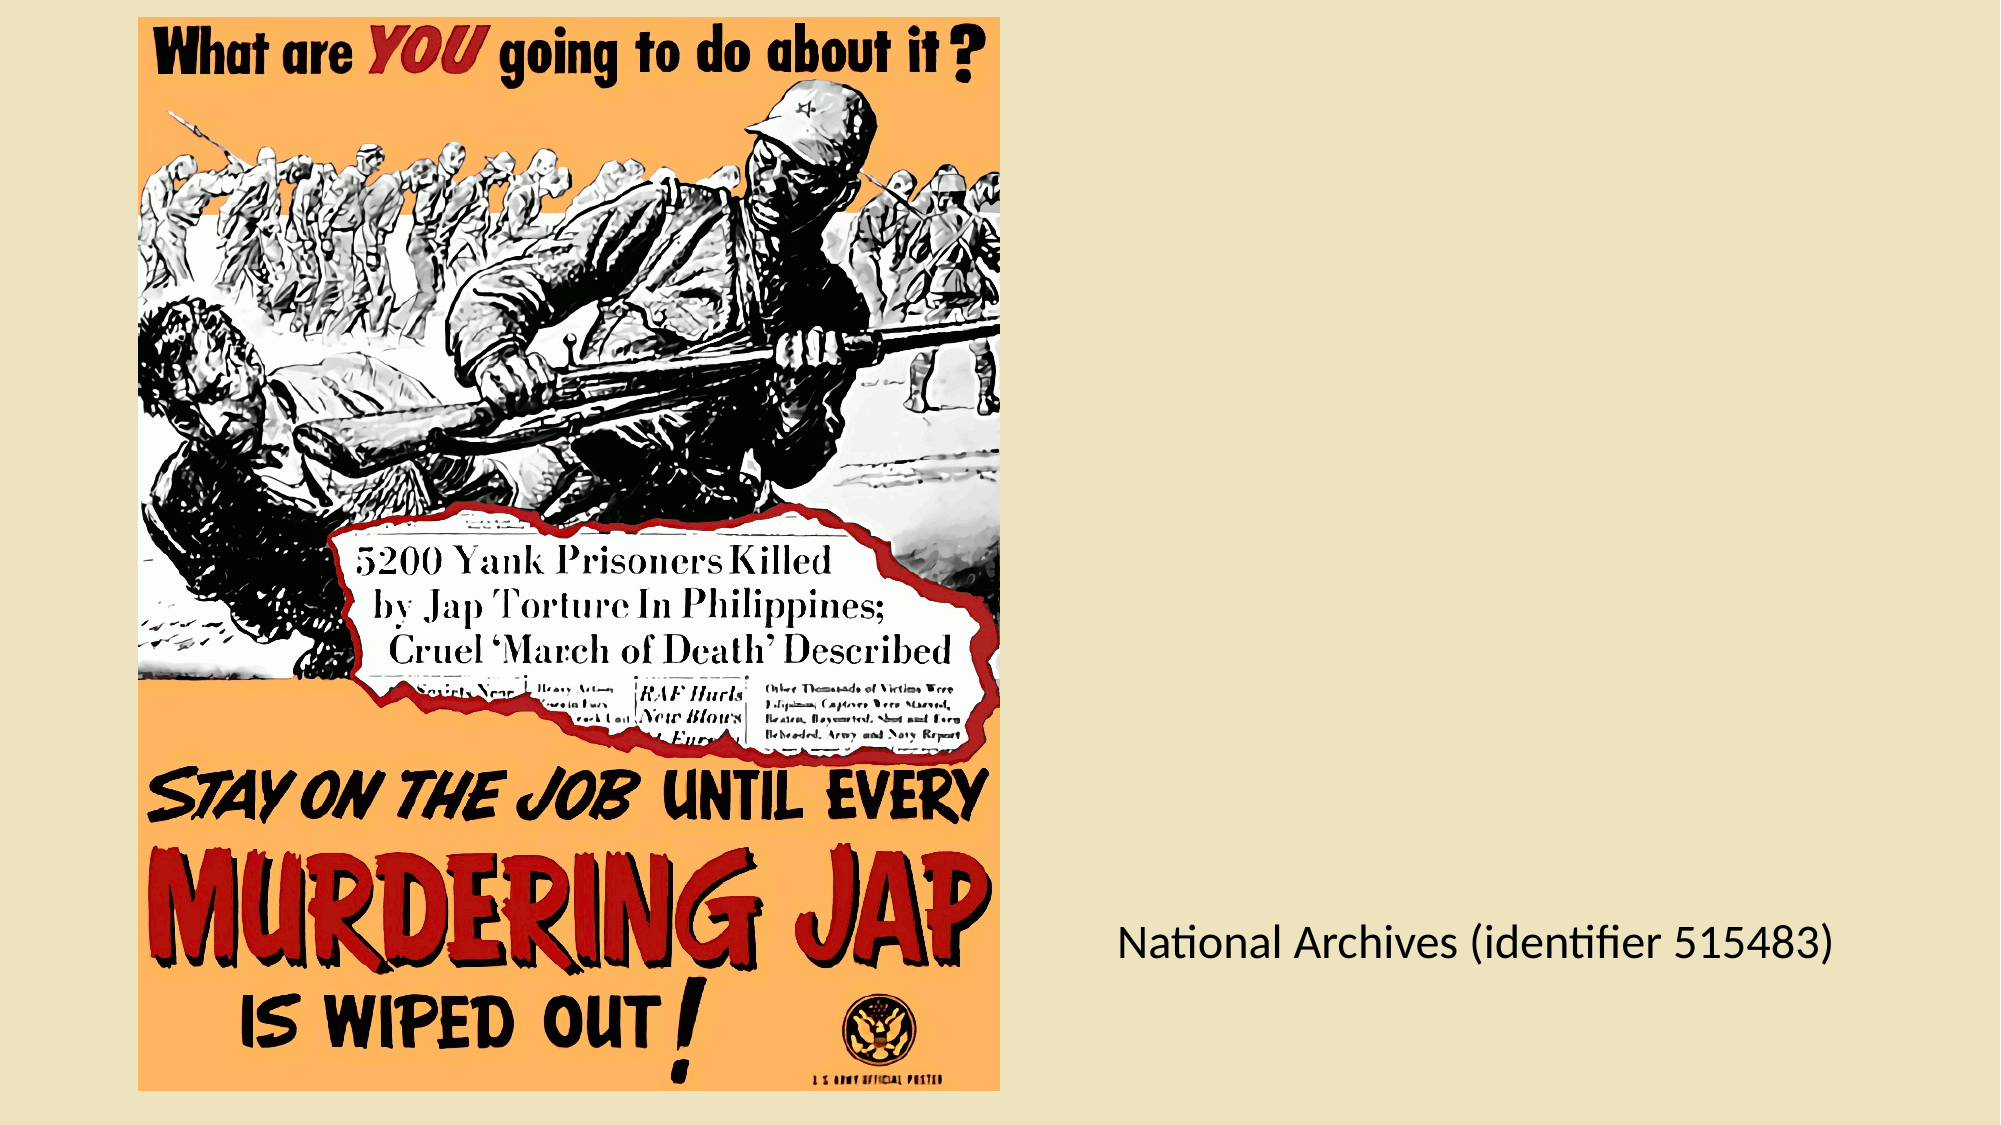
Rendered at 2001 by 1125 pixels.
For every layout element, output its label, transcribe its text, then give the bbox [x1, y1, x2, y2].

picture [138, 17, 1000, 1091]
list National Archives (identifier 515483) [1102, 909, 1863, 1014]
